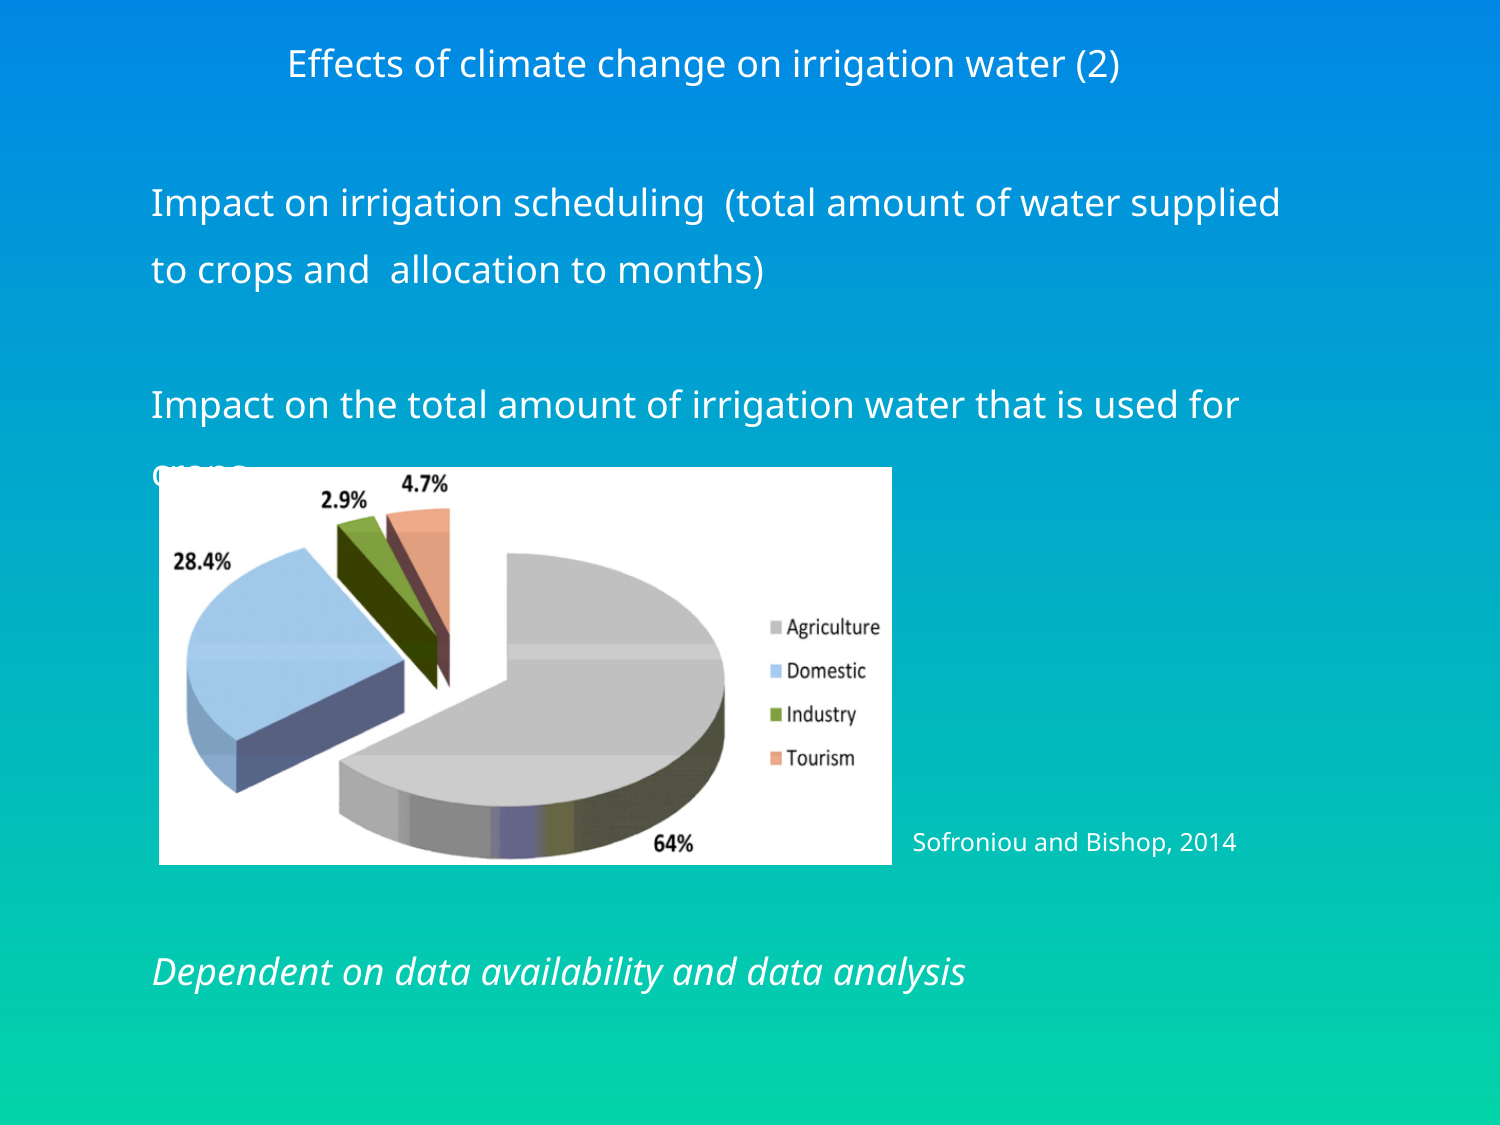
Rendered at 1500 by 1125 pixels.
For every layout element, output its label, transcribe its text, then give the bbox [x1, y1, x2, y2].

picture [159, 467, 892, 866]
text_box Dependent on data availability and data analysis [136, 940, 1270, 1001]
text_box Sofroniou and Bishop, 2014 [898, 819, 1252, 864]
text_box Effects of climate change on irrigation water (2) [272, 32, 1211, 93]
text_box Impact on irrigation scheduling (total amount of water supplied to crops and allocation to months) Impact on the total amount of irrigation water that is used for crops [136, 149, 1330, 539]
